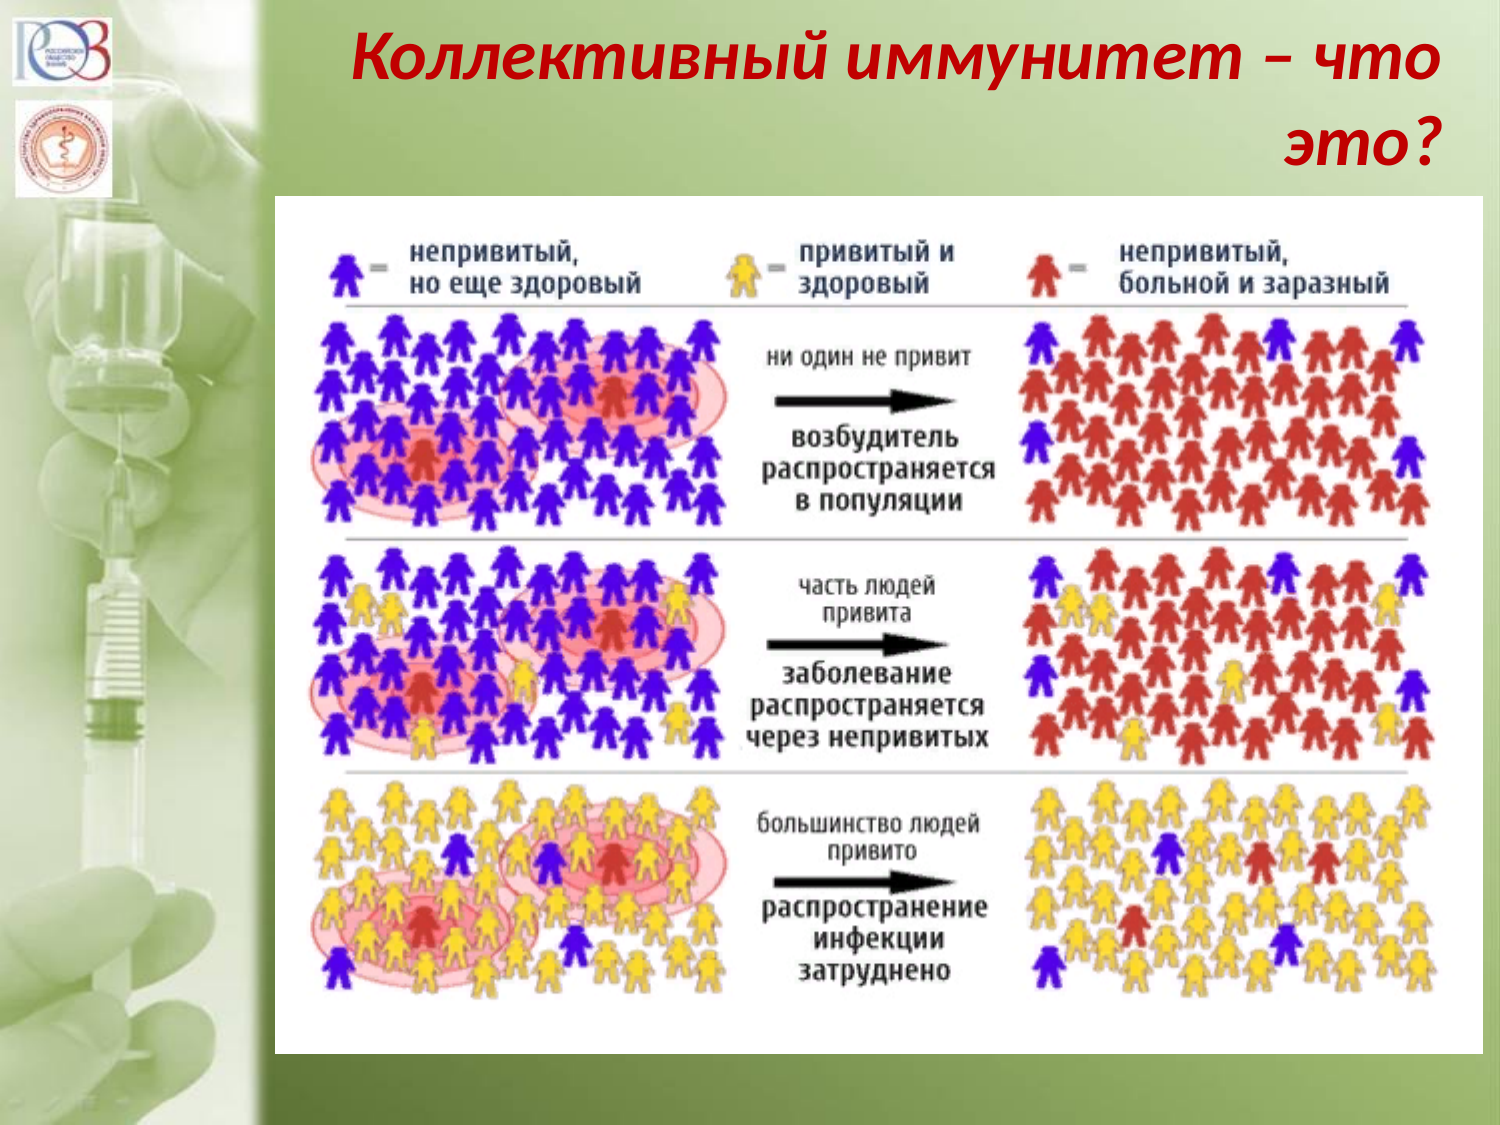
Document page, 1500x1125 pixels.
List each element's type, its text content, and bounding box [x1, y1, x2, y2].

picture [0, 0, 1500, 1125]
title Коллективный иммунитет – что это? [265, 0, 1459, 188]
